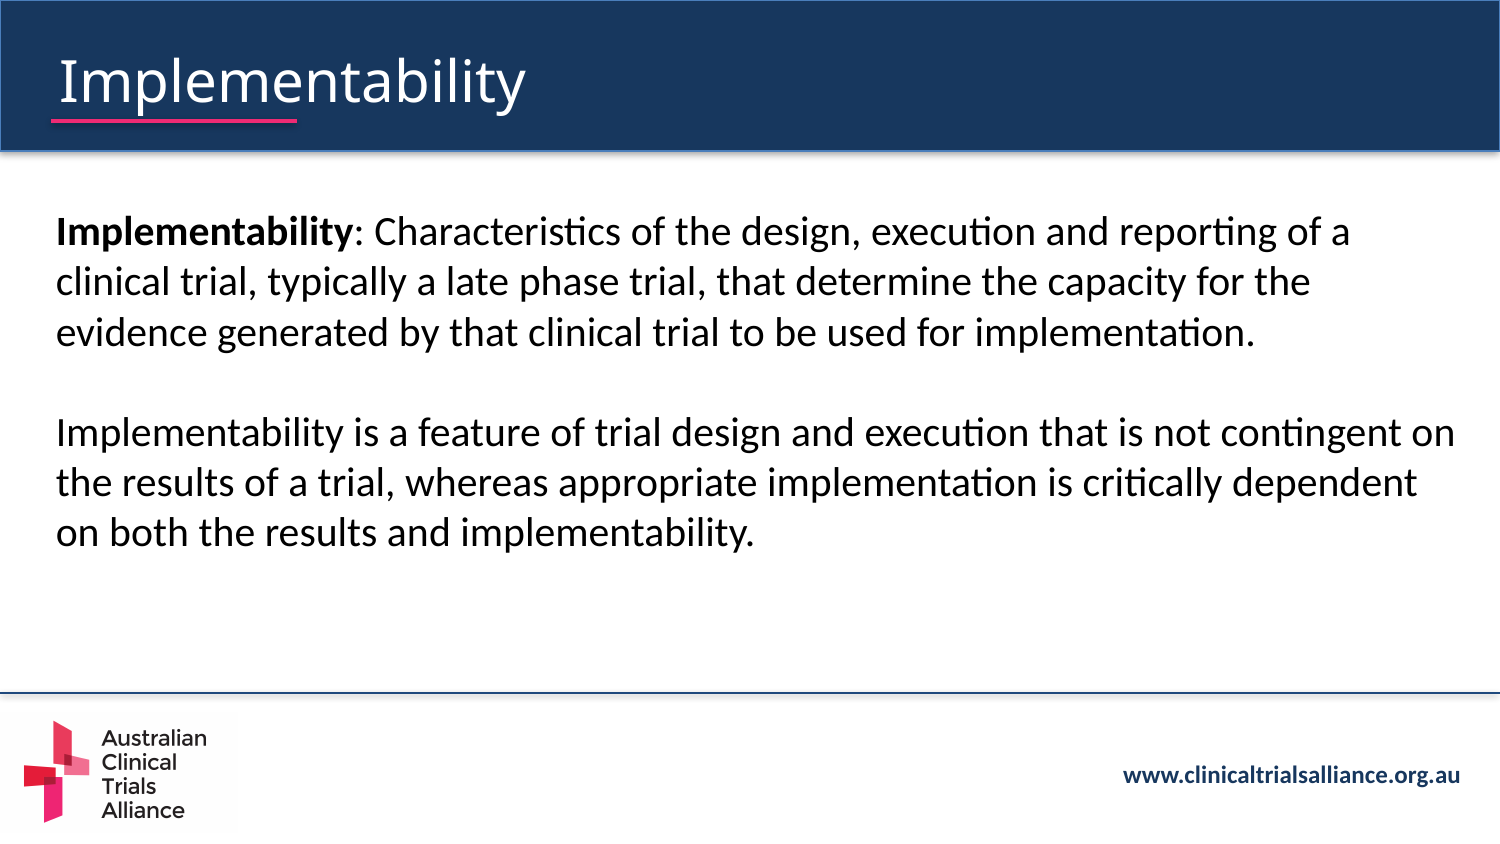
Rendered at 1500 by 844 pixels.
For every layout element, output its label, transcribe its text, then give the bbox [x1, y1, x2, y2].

text_box Implementability: Characteristics of the design, execution and reporting of a clinical trial, typically a late phase trial, that determine the capacity for the evidence generated by that clinical trial to be used for implementation. Implementability is a feature of trial design and execution that is not contingent on the results of a trial, whereas appropriate implementation is critically dependent on both the results and implementability. [41, 196, 1473, 657]
text_box Implementability [45, 36, 1450, 122]
picture [0, 712, 238, 833]
